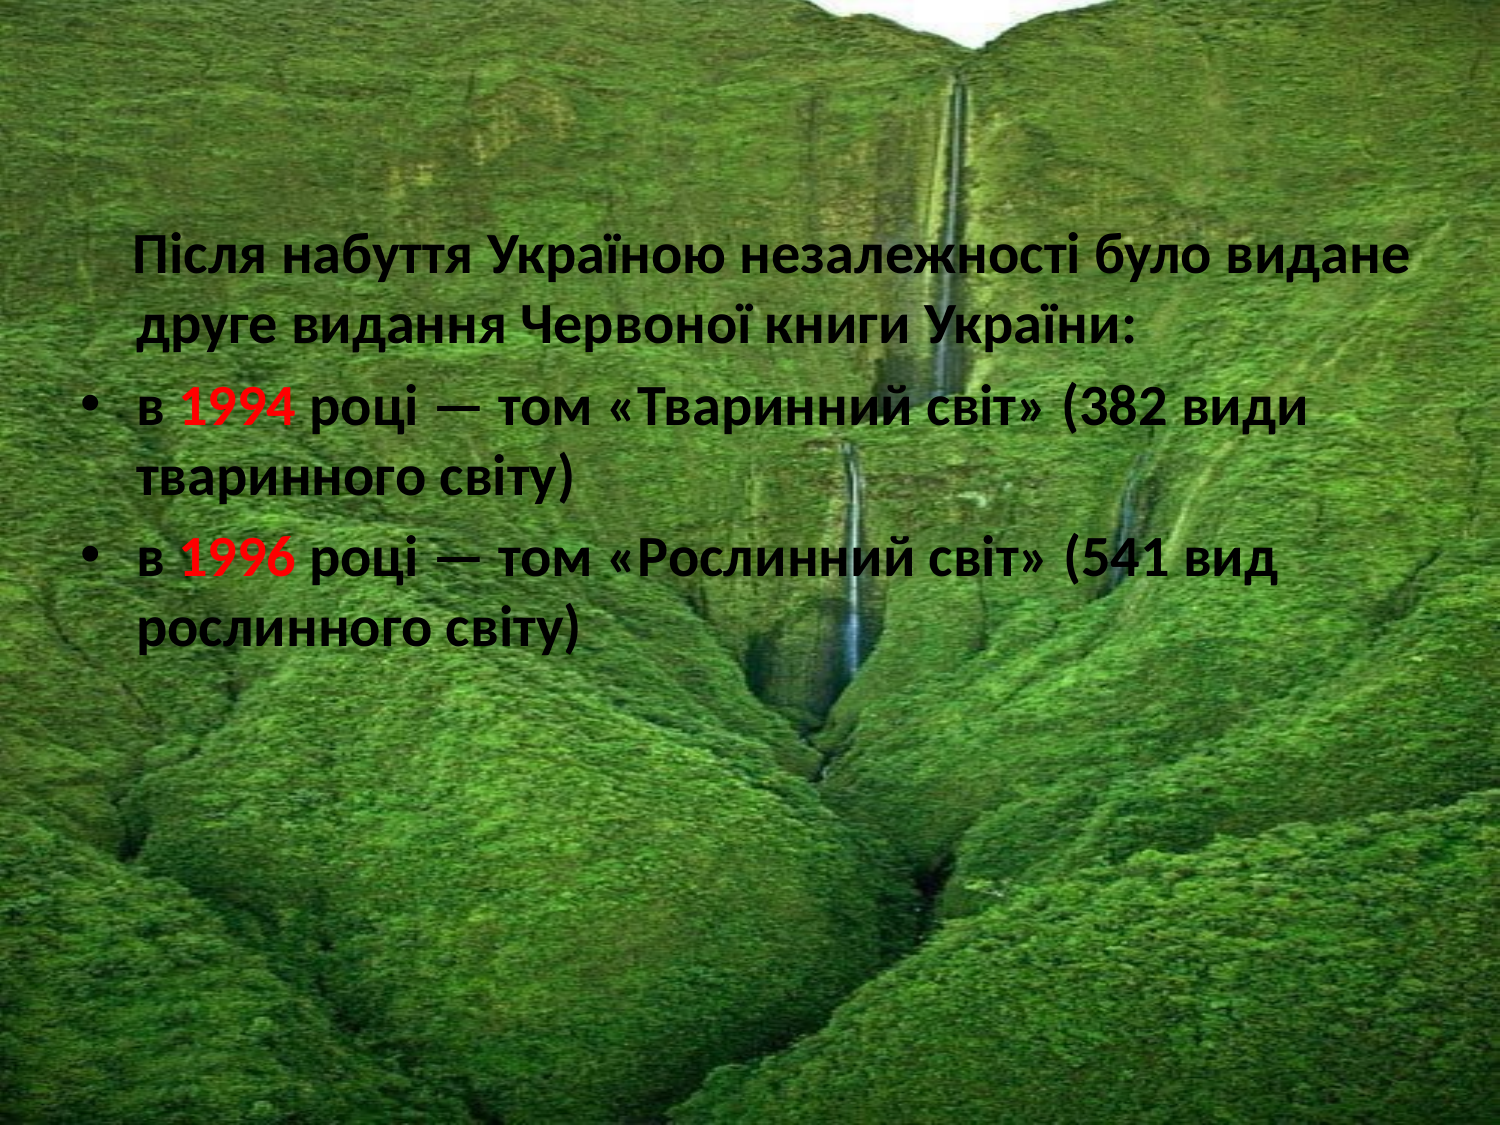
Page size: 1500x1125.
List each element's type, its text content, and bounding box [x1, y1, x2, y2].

picture [0, 0, 1500, 1125]
list Після набуття Україною незалежності було видане друге видання Червоної книги України: в 1994 році — том «Тваринний світ» (382 види тваринного світу) в 1996 році — том «Рослинний світ» (541 вид рослинного світу) [64, 208, 1459, 882]
